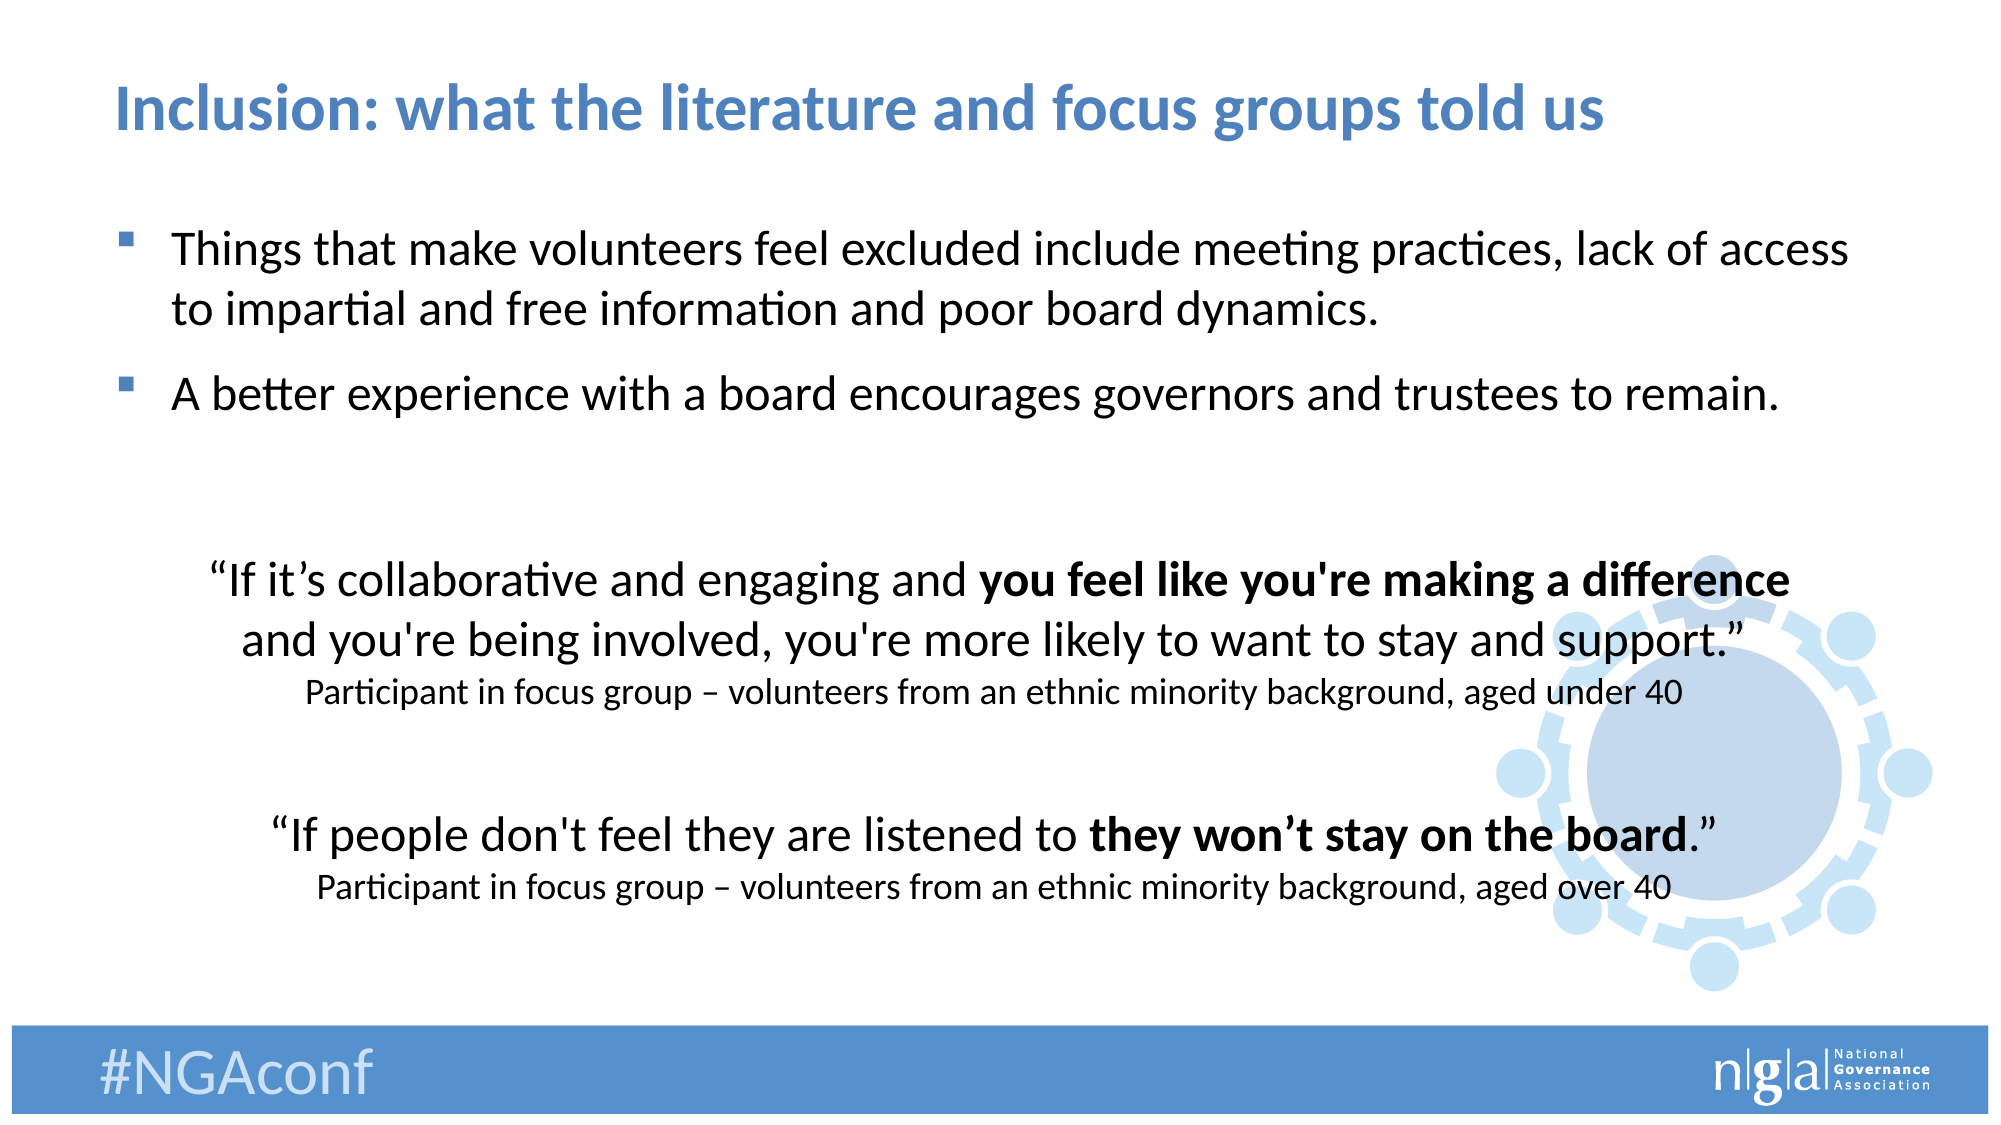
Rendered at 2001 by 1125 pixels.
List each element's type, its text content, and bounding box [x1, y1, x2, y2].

title Inclusion: what the literature and focus groups told us [99, 56, 1900, 173]
list Things that make volunteers feel excluded include meeting practices, lack of access to impartial and free information and poor board dynamics. A better experience with a board encourages governors and trustees to remain. [99, 208, 1900, 994]
picture [0, 0, 1999, 1125]
text_box “If it’s collaborative and engaging and you feel like you're making a difference and you're being involved, you're more likely to want to stay and support.” Participant in focus group – volunteers from an ethnic minority background, aged under 40 “If people don't feel they are listened to they won’t stay on the board.” Participant in focus group – volunteers from an ethnic minority background, aged over 40 [177, 539, 1822, 915]
